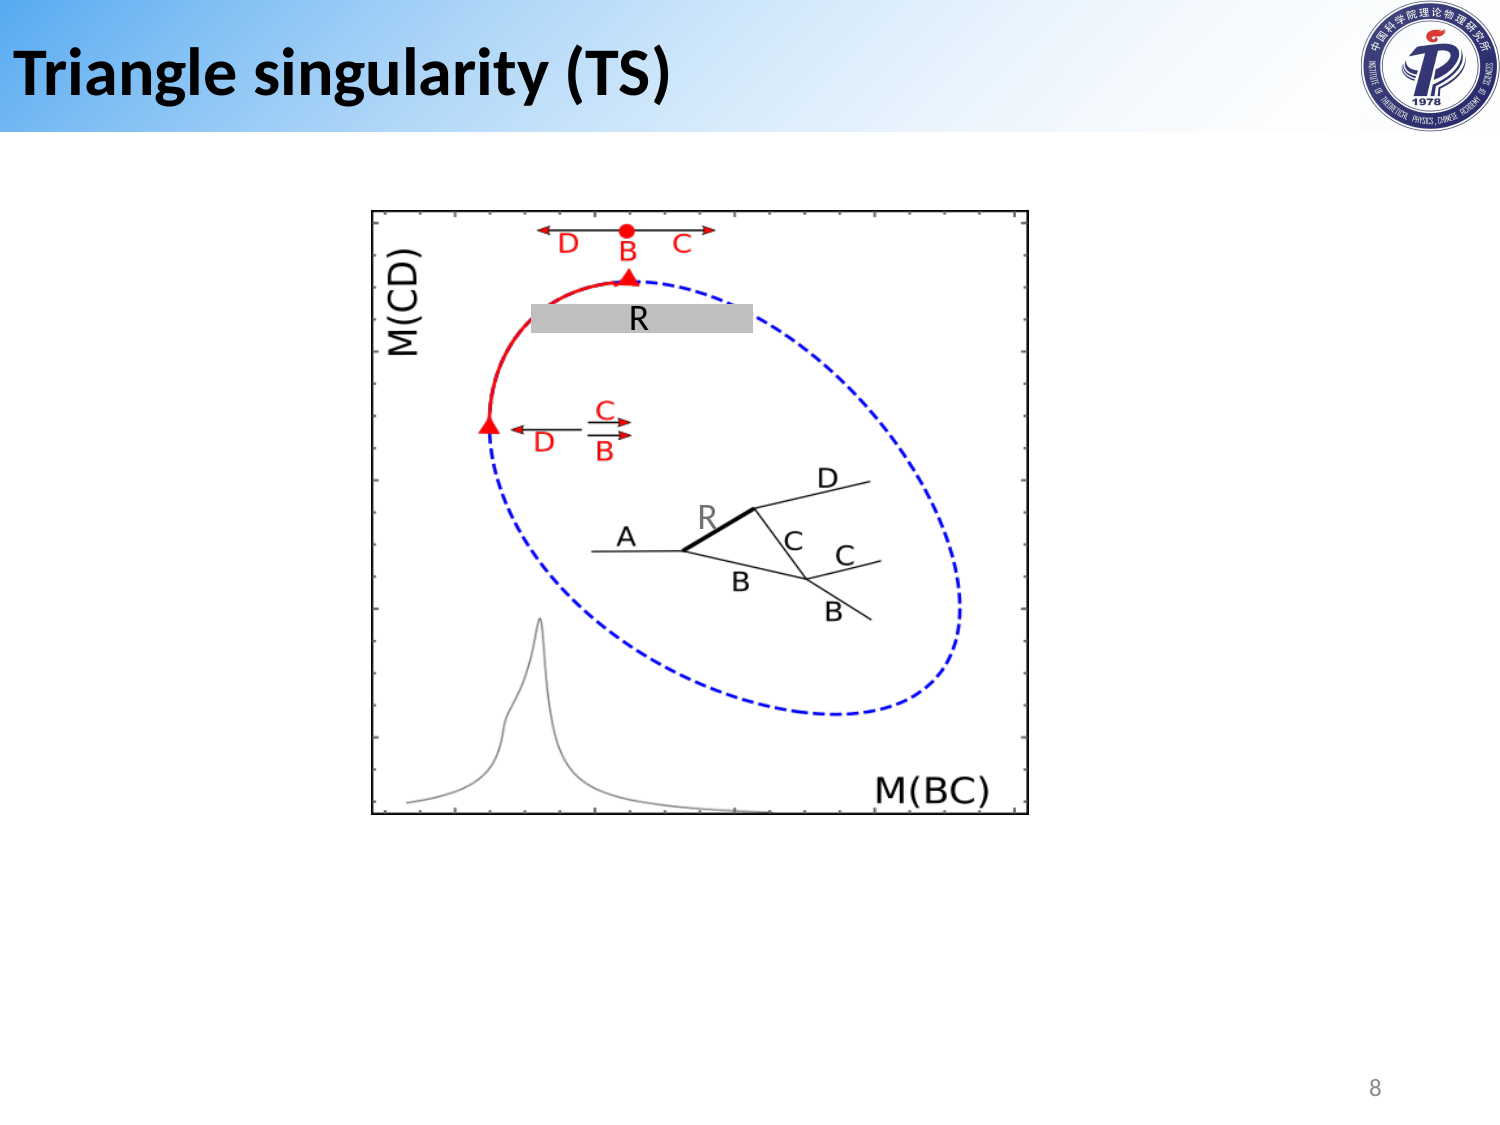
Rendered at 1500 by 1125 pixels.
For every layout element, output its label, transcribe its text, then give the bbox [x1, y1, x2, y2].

slide_number 8 [1059, 1056, 1397, 1117]
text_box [371, 210, 1029, 824]
text_box Triangle singularity (TS) [0, 0, 1500, 132]
